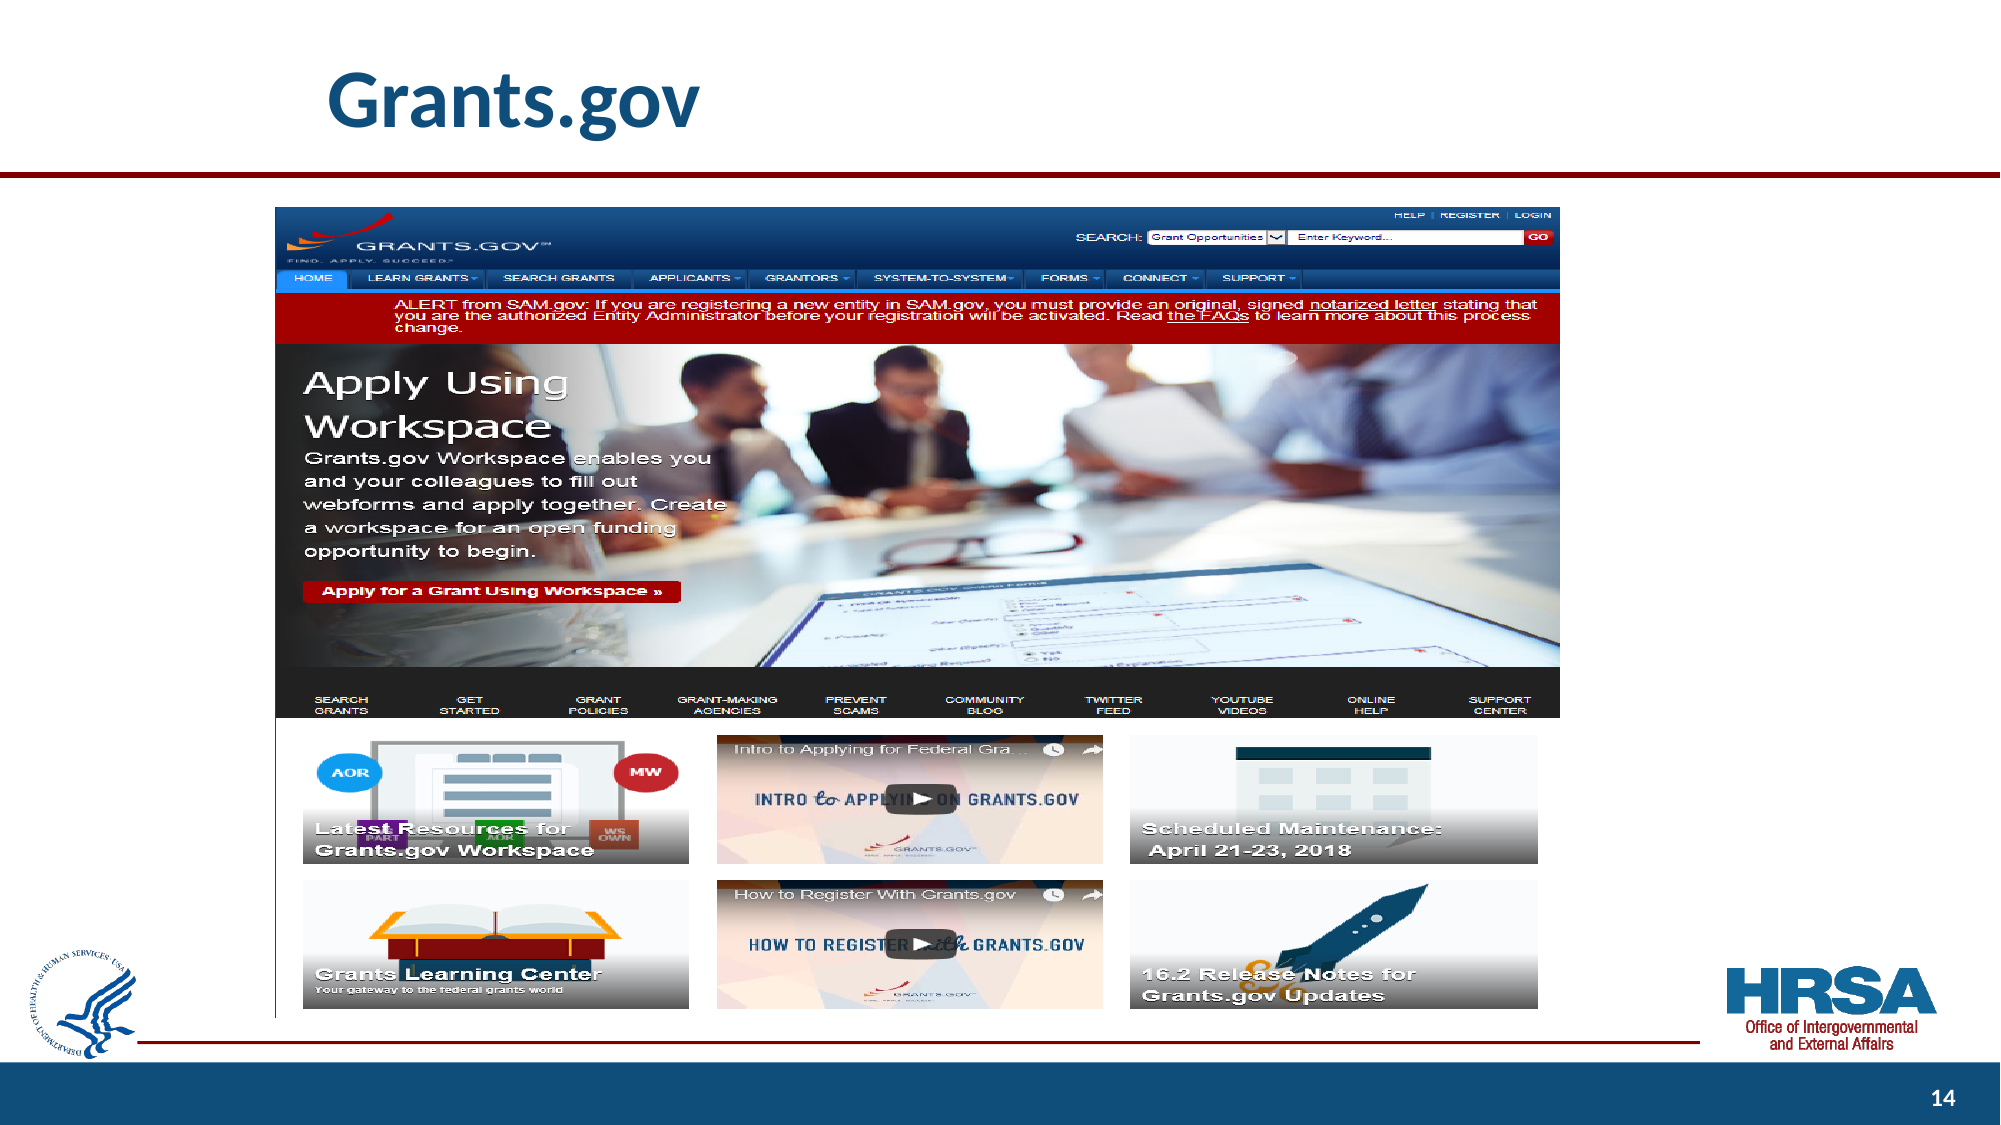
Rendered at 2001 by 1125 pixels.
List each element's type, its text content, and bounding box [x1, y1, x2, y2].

picture [1727, 966, 1937, 1050]
title Grants.gov [312, 37, 1669, 150]
picture [274, 207, 1560, 1018]
picture [24, 946, 141, 1062]
slide_number 14 [1521, 1065, 1971, 1125]
